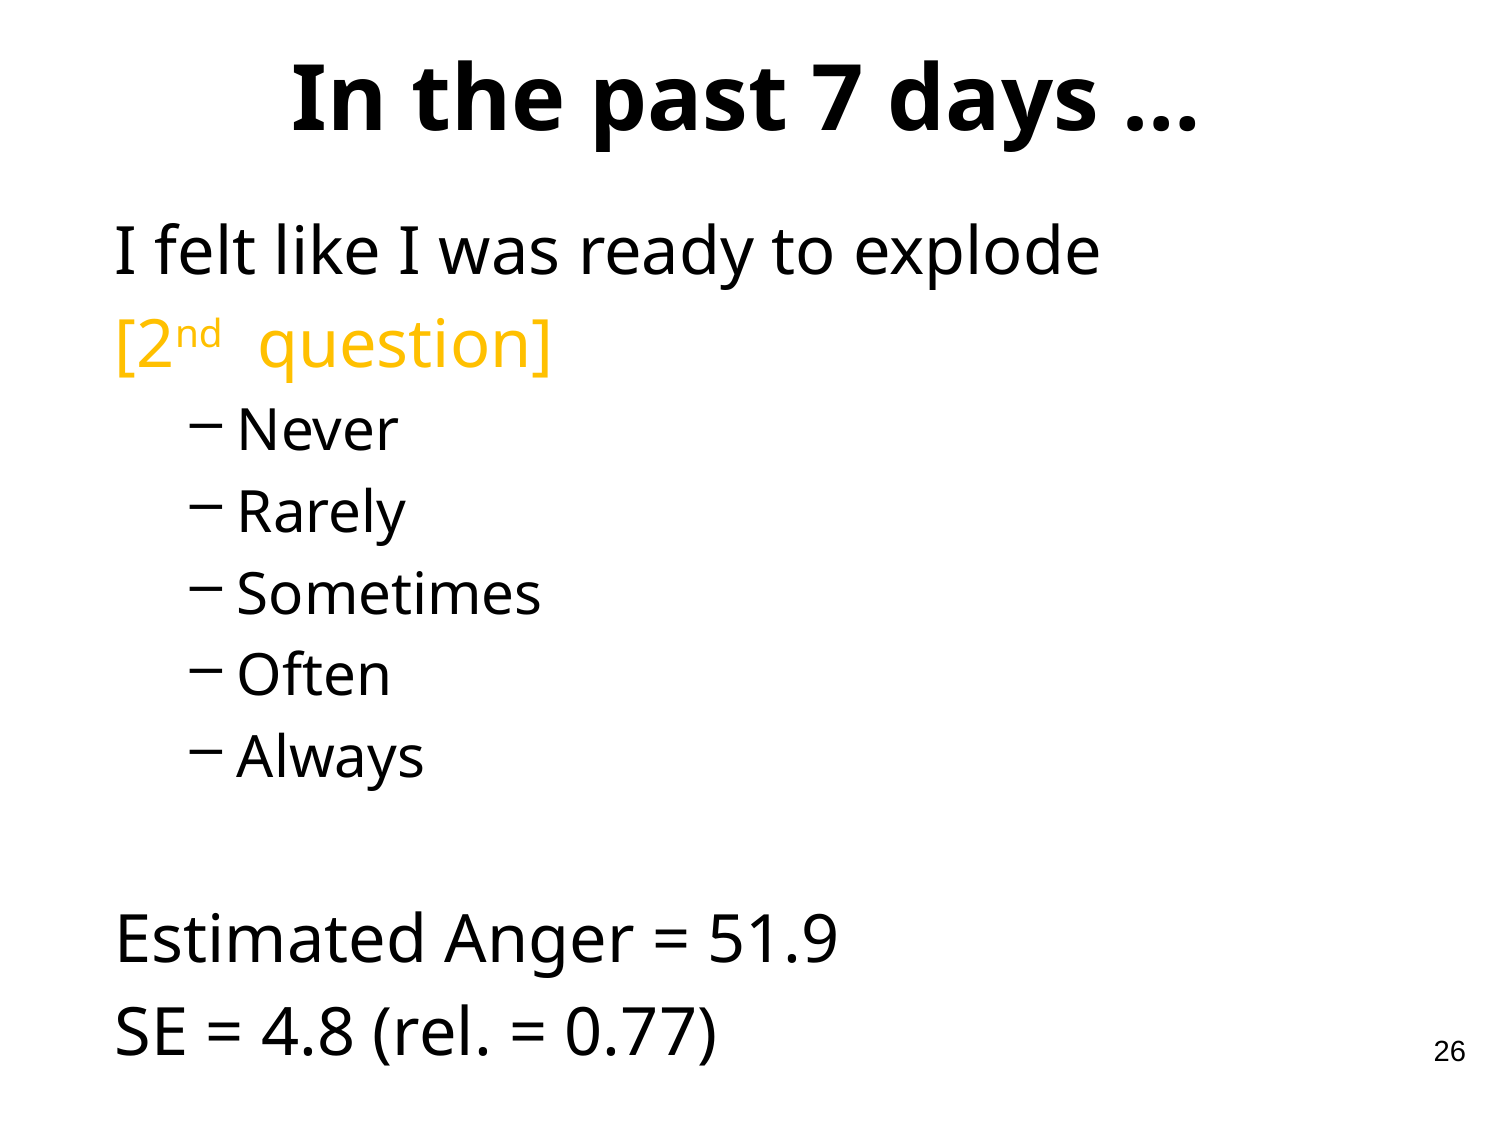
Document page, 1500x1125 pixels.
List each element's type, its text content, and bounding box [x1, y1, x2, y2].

slide_number 26 [1087, 1024, 1482, 1103]
title In the past 7 days … [0, 0, 1500, 188]
list I felt like I was ready to explode [2nd question] Never Rarely Sometimes Often Always Estimated Anger = 51.9 SE = 4.8 (rel. = 0.77) [99, 199, 1326, 763]
